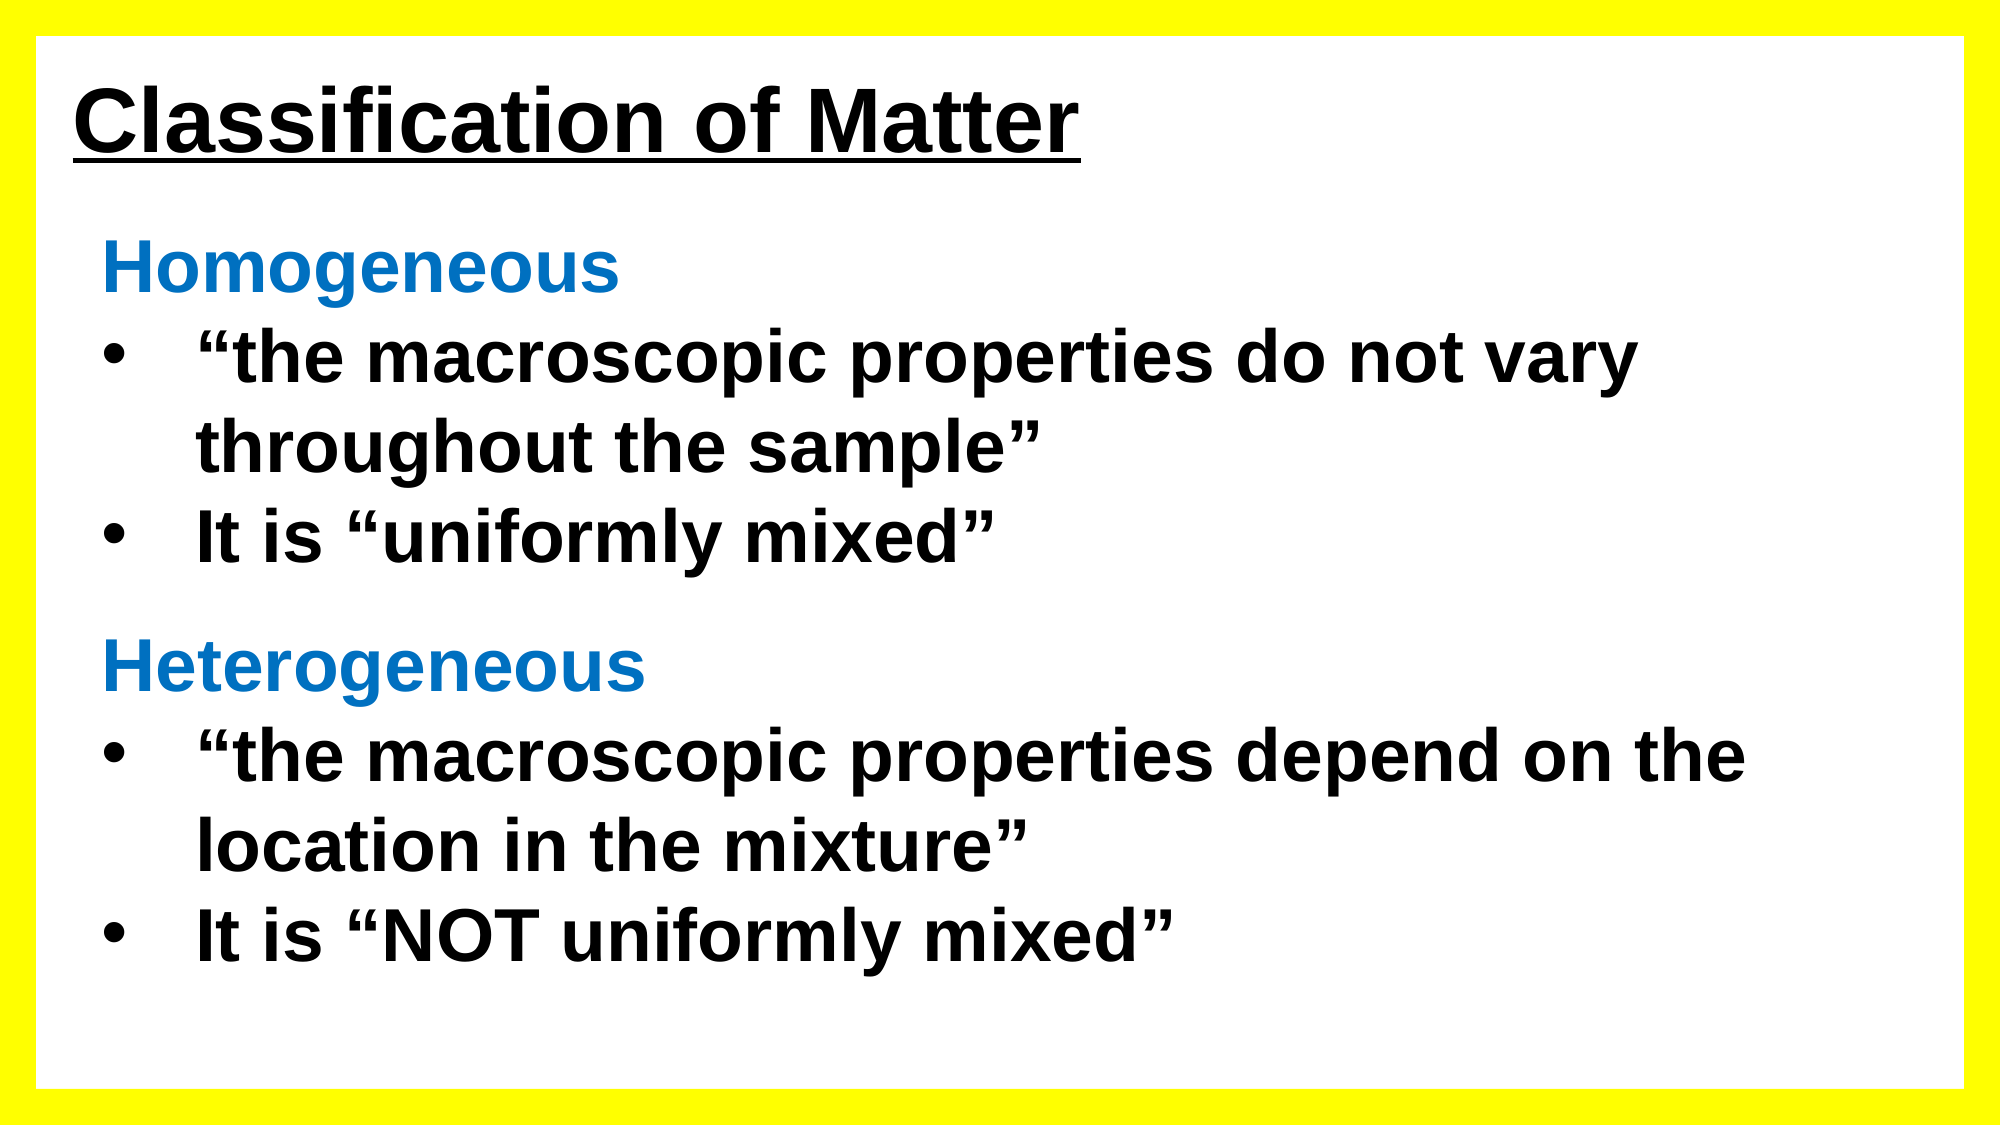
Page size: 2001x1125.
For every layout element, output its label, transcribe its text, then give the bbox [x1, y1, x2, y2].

text_box [0, 0, 2000, 1125]
text_box Classification of Matter [57, 22, 1835, 210]
text_box Homogeneous “the macroscopic properties do not vary throughout the sample” It is “uniformly mixed” [86, 209, 2000, 585]
text_box Heterogeneous “the macroscopic properties depend on the location in the mixture” It is “NOT uniformly mixed” [86, 608, 2000, 984]
